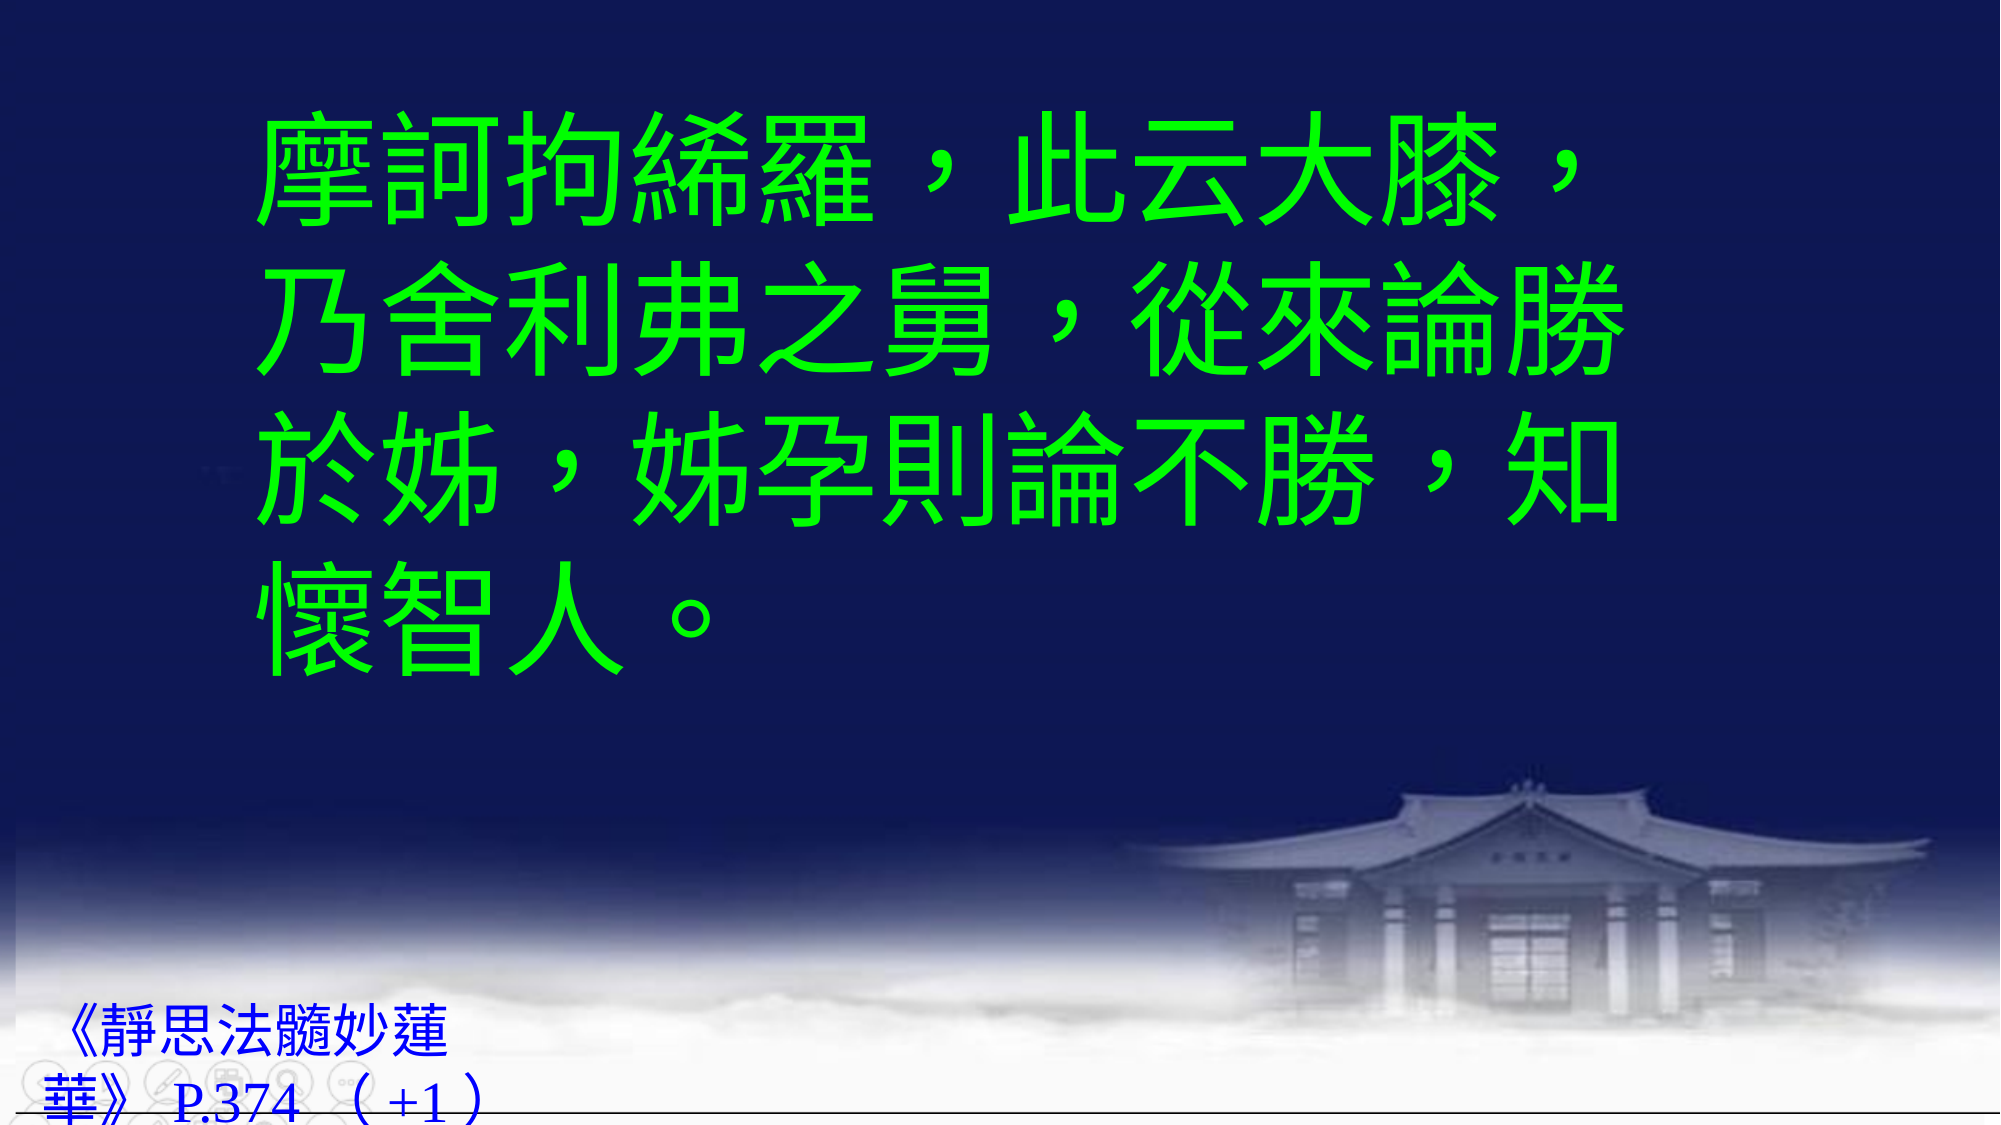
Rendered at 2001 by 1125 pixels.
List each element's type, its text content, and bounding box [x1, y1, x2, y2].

text_box 《靜思法髓妙蓮華》P.374（+1） [27, 987, 896, 1125]
list 摩訶拘絺羅，此云大膝，乃舍利弗之舅，從來論勝於姊，姊孕則論不勝，知懷智人。 [238, 83, 1707, 720]
picture [0, 0, 2000, 1125]
